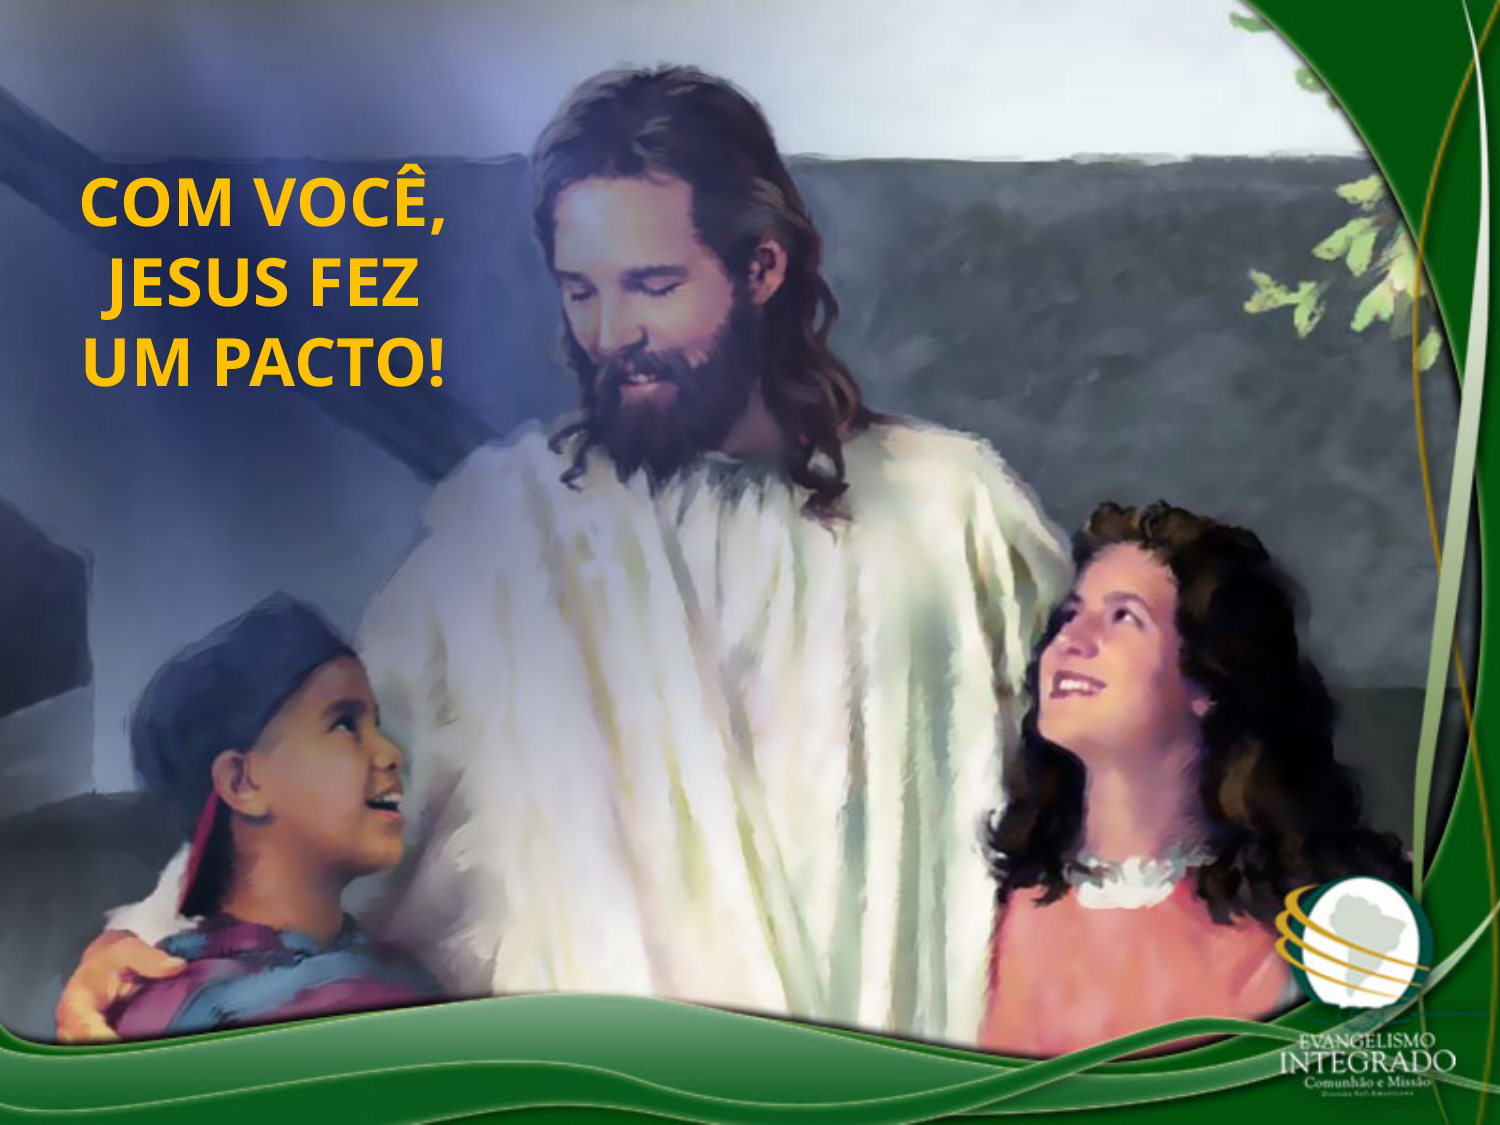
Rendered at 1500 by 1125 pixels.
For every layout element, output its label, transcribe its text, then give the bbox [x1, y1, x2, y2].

text_box COM VOCÊ, JESUS FEZ UM PACTO! [23, 152, 504, 407]
picture [0, 0, 1500, 1125]
